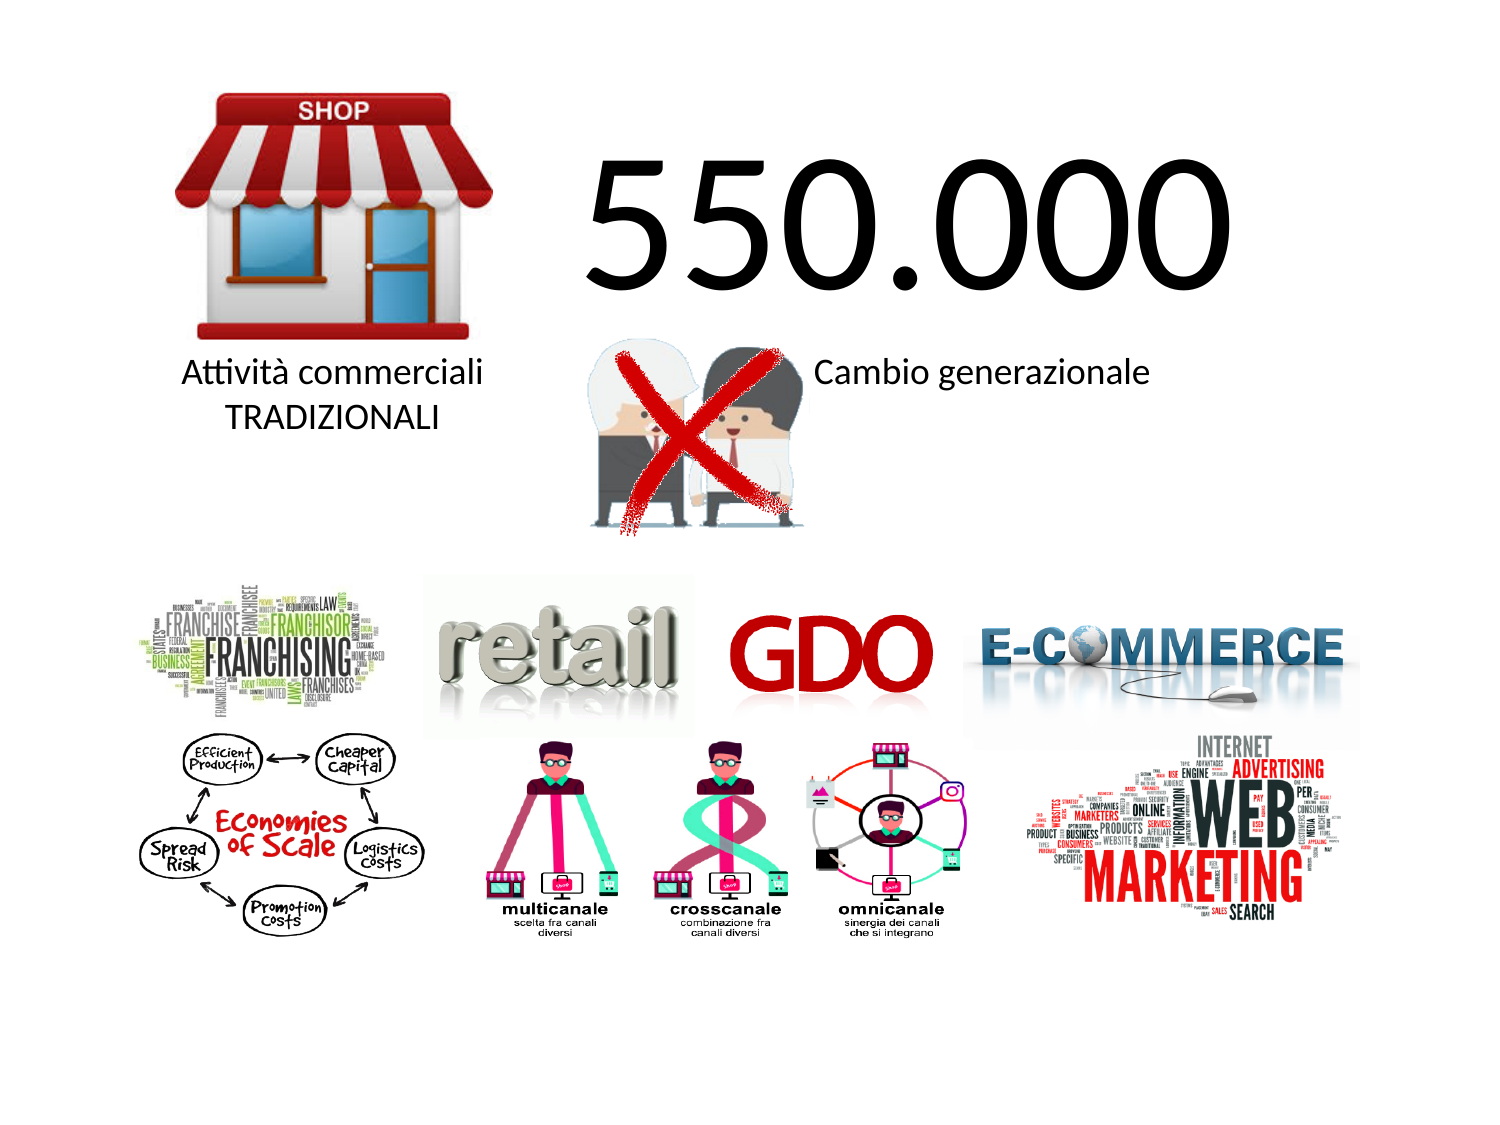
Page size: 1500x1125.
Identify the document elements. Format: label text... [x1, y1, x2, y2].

picture [175, 58, 493, 376]
text_box Cambio generazionale [815, 339, 1167, 399]
text_box Attività commerciali TRADIZIONALI [166, 339, 499, 445]
text_box 550.000 [562, 81, 1251, 337]
picture [105, 538, 1360, 953]
picture [562, 327, 811, 540]
